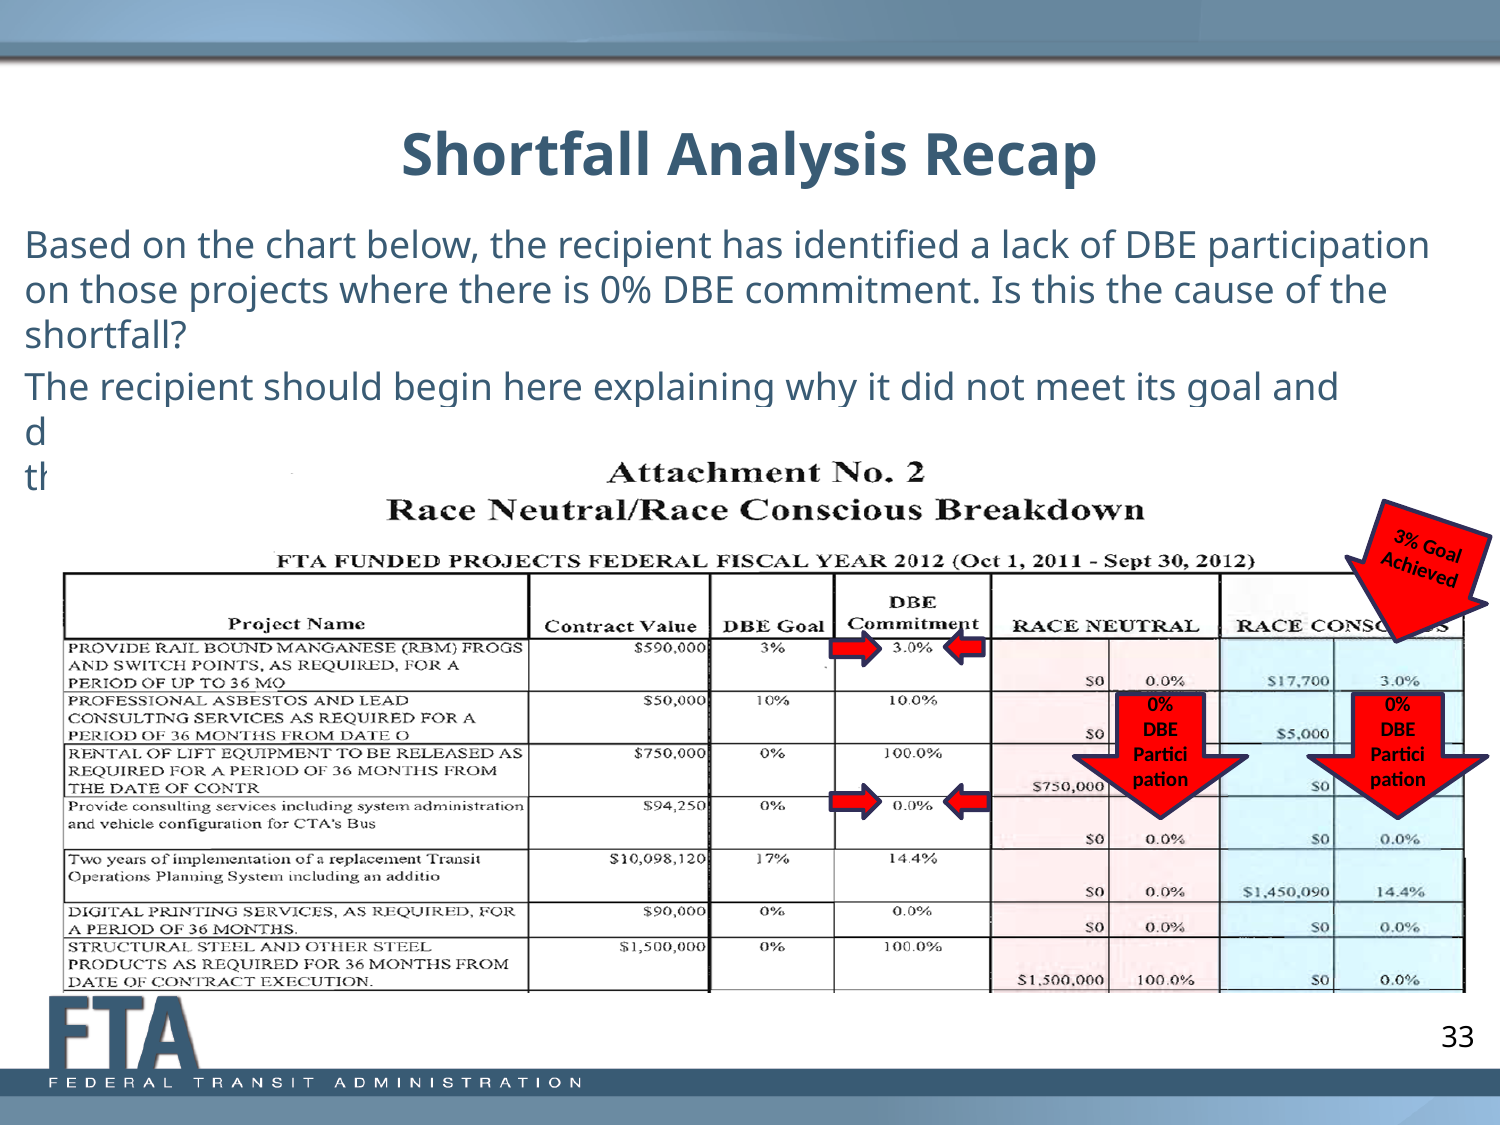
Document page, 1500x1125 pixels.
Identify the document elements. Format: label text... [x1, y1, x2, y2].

title Shortfall Analysis Recap [74, 71, 1426, 213]
list Based on the chart below, the recipient has identified a lack of DBE participation on those projects where there is 0% DBE commitment. Is this the cause of the shortfall? The recipient should begin here explaining why it did not meet its goal and determine the corrective action efforts needed to increase DBE participation in the upcoming FY. [0, 213, 1488, 1006]
picture [0, 0, 1500, 75]
picture [0, 407, 1500, 1125]
